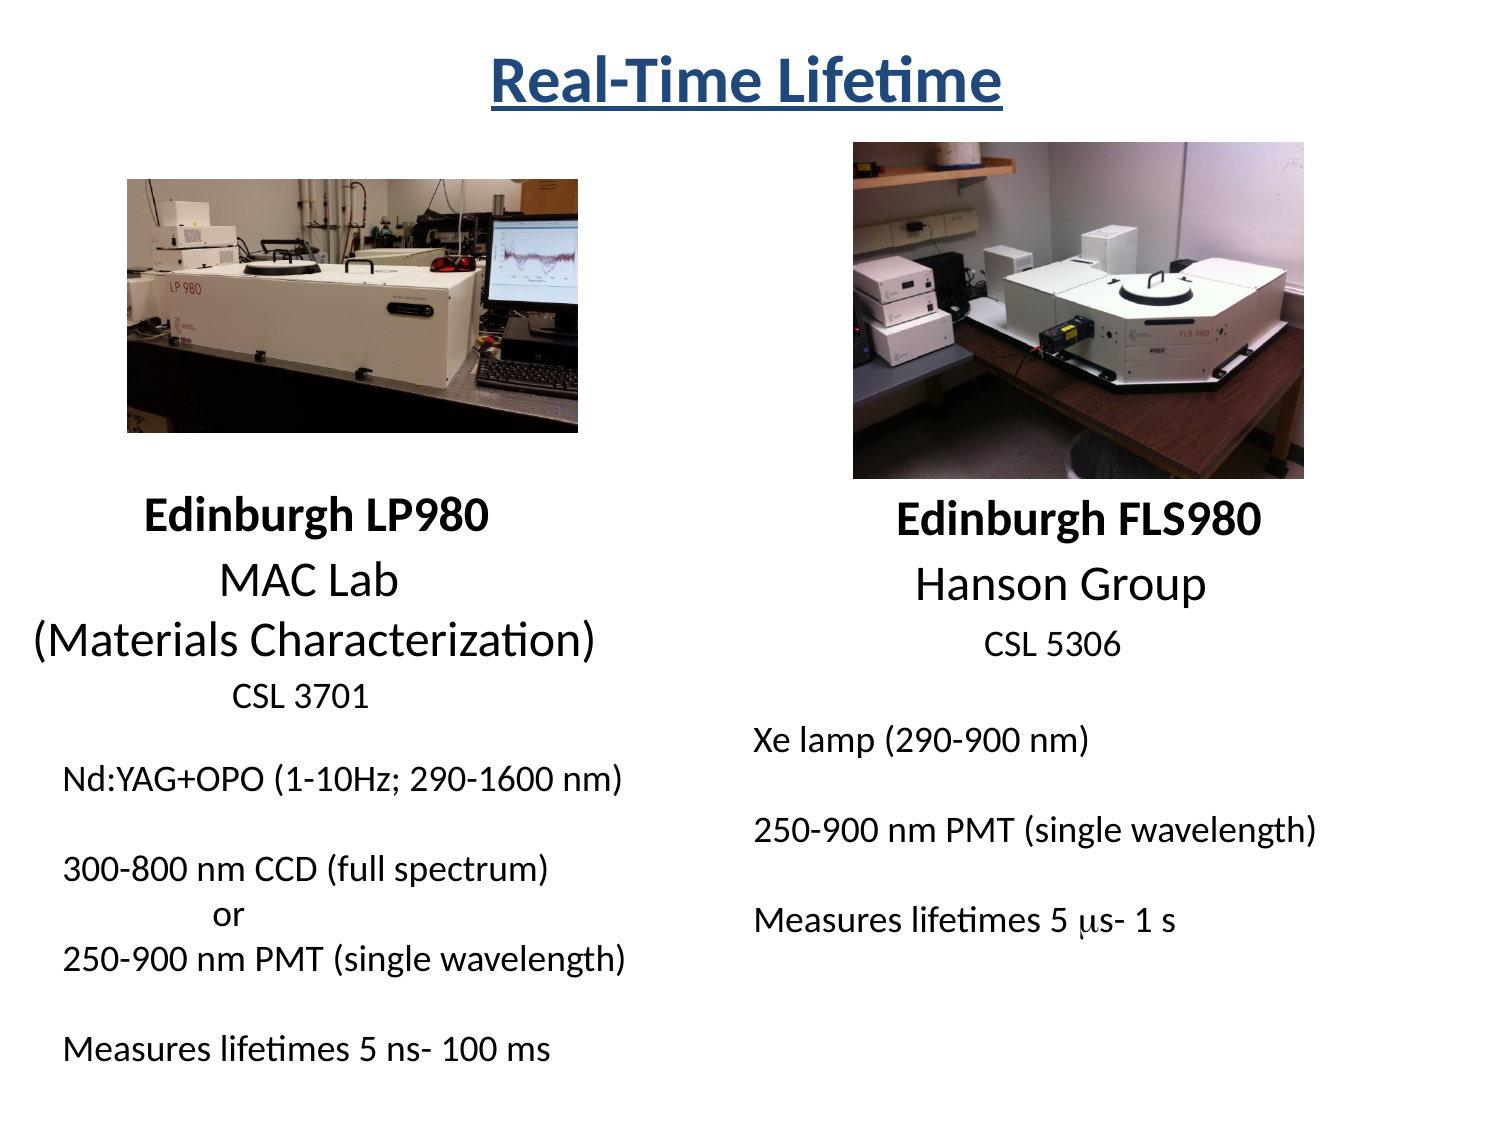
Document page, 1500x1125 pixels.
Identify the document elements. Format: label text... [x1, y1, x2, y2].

text_box MAC Lab (Materials Characterization) [5, 538, 612, 674]
picture [853, 142, 1304, 479]
text_box Real-Time Lifetime [71, 0, 1422, 151]
text_box Hanson Group [900, 543, 1222, 618]
text_box Edinburgh LP980 [129, 474, 505, 538]
text_box Nd:YAG+OPO (1-10Hz; 290-1600 nm) 300-800 nm CCD (full spectrum) or 250-900 nm PMT (single wavelength) Measures lifetimes 5 ns- 100 ms [47, 746, 798, 1122]
text_box CSL 3701 [217, 674, 385, 724]
text_box Edinburgh FLS980 [881, 488, 1277, 554]
text_box CSL 5306 [969, 618, 1137, 672]
picture [126, 179, 578, 434]
text_box Xe lamp (290-900 nm) 250-900 nm PMT (single wavelength) Measures lifetimes 5 ms- 1 s [738, 707, 1388, 993]
